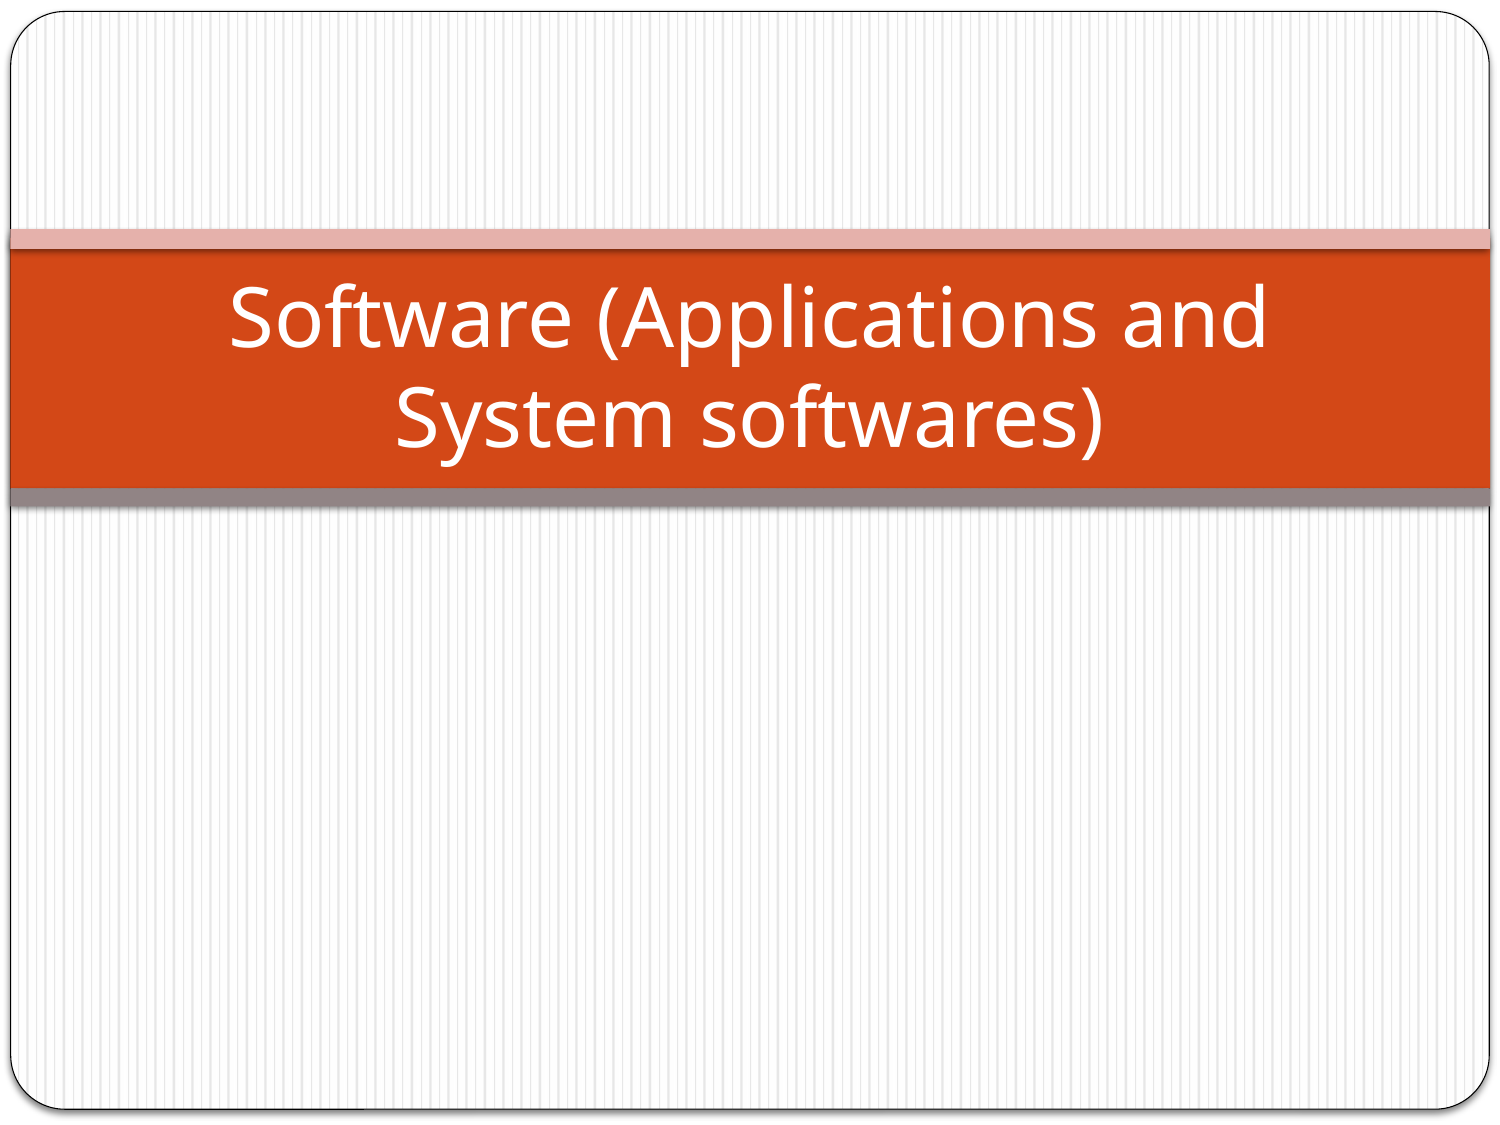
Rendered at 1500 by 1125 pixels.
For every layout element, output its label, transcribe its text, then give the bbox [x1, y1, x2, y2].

title Software (Applications and System softwares) [75, 247, 1425, 489]
